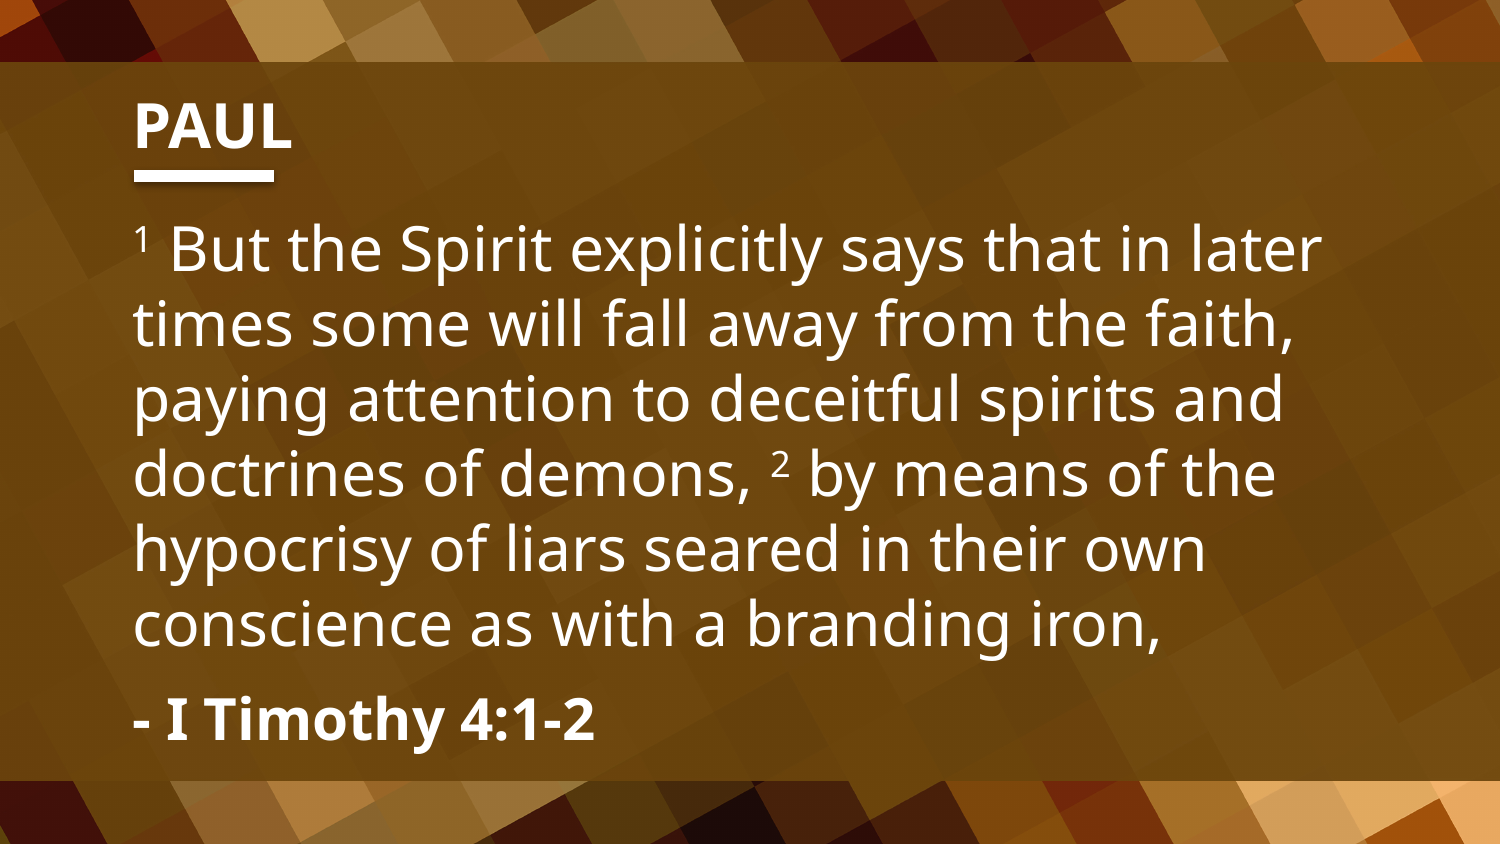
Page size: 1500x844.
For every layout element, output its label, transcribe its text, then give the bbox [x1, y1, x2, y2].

picture [0, 0, 1500, 844]
list PAUL 1 But the Spirit explicitly says that in later times some will fall away from the faith, paying attention to deceitful spirits and doctrines of demons, 2 by means of the hypocrisy of liars seared in their own conscience as with a branding iron, [116, 70, 1343, 675]
list - I Timothy 4:1-2 [116, 674, 799, 760]
